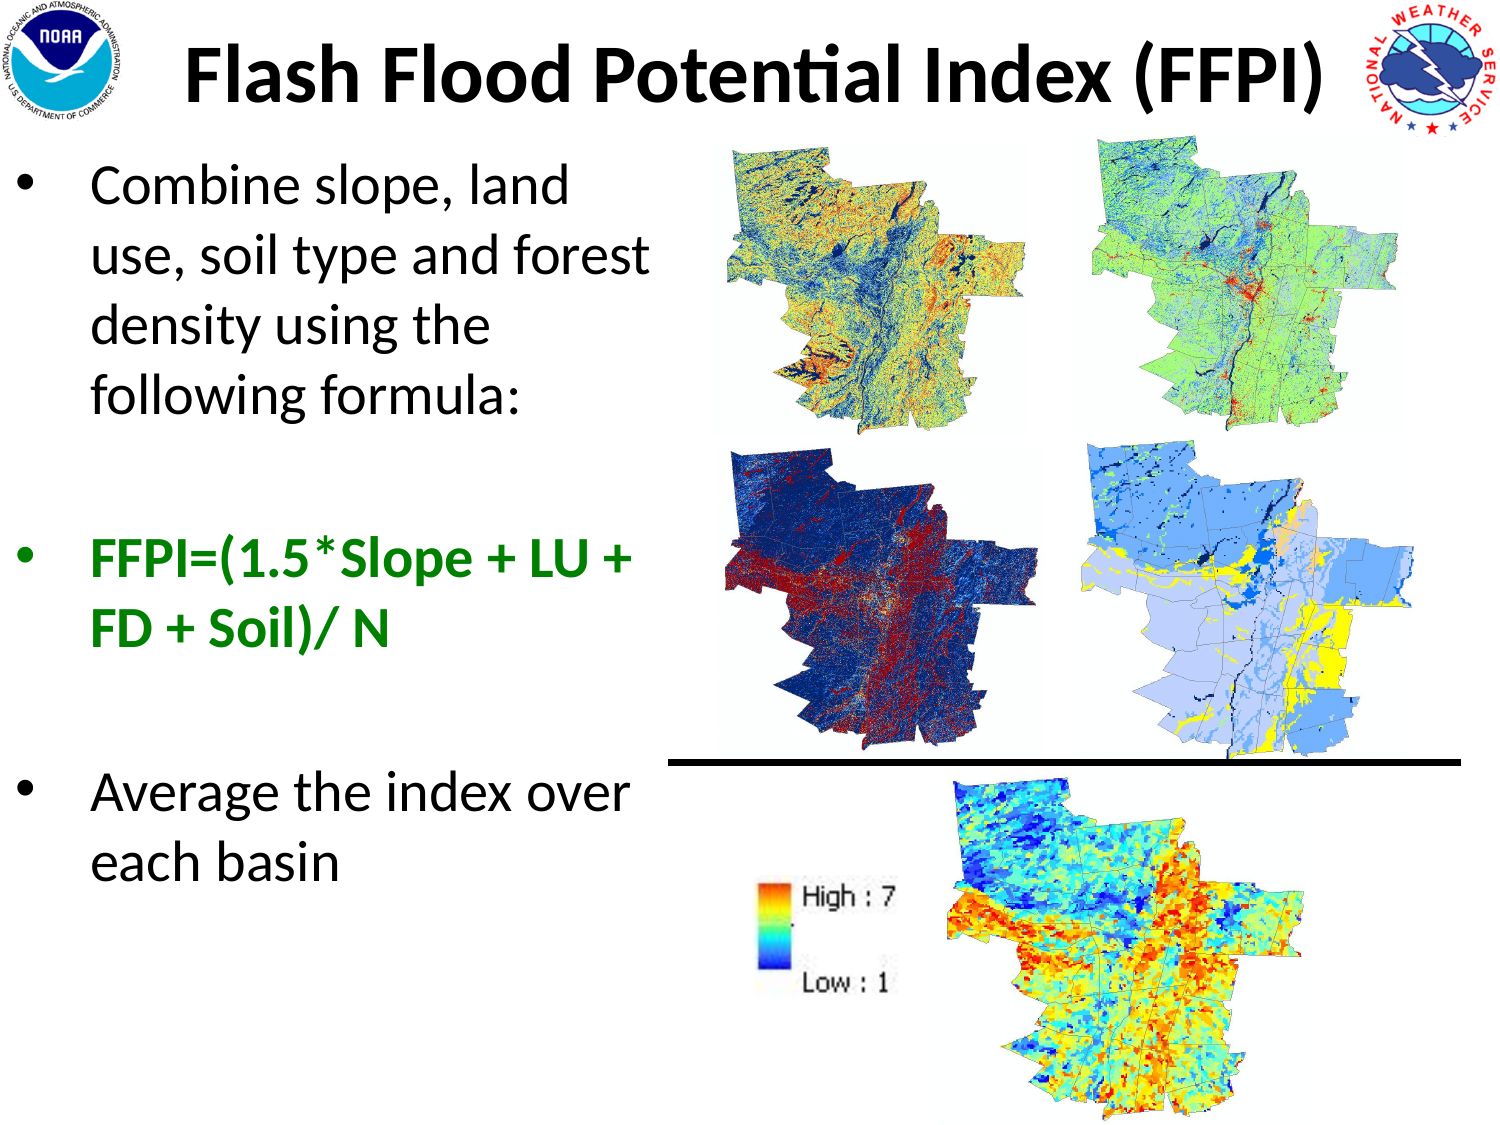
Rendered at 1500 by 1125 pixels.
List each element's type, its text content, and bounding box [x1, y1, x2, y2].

title Flash Flood Potential Index (FFPI) [118, 0, 1358, 139]
subtitle Combine slope, land use, soil type and forest density using the following formula: FFPI=(1.5*Slope + LU + FD + Soil)/ N Average the index over each basin [0, 138, 669, 1113]
picture [0, 0, 123, 121]
picture [727, 874, 913, 1028]
picture [937, 774, 1309, 1125]
picture [1071, 0, 1500, 762]
picture [713, 444, 1044, 762]
picture [712, 144, 1030, 436]
